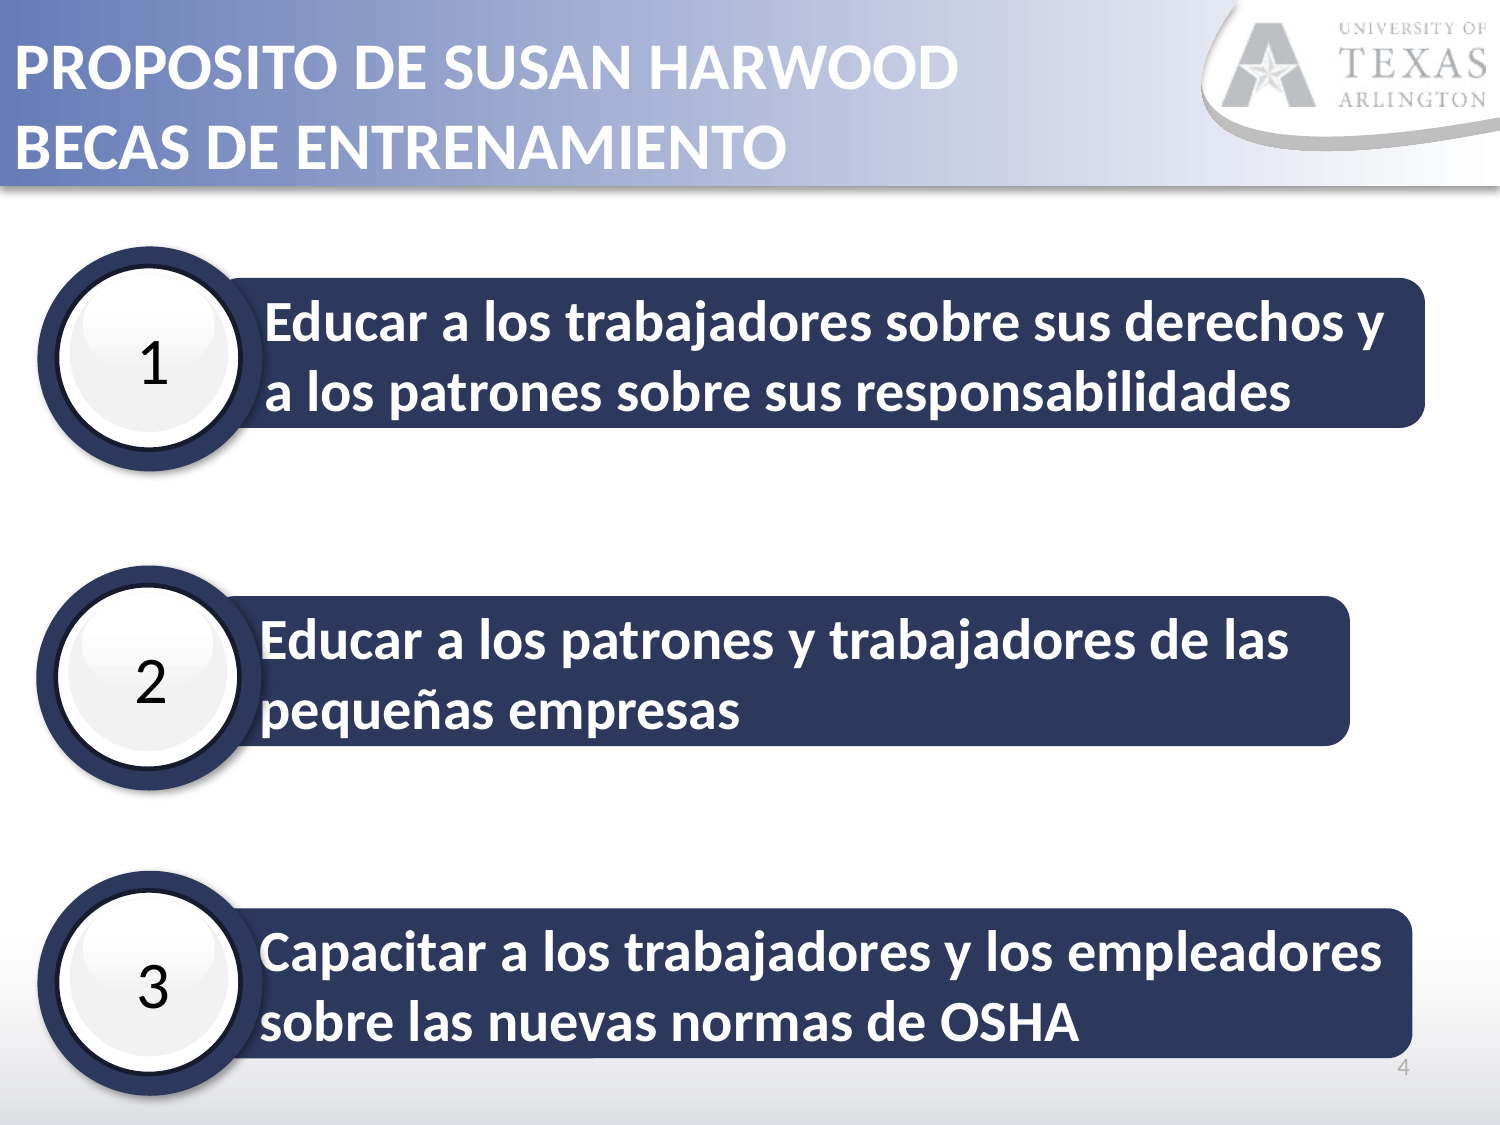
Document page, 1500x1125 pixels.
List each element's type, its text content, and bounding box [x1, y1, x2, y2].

title PROPOSITO DE SUSAN Harwood BECAS DE ENTRENAMIENTO [0, 58, 1175, 247]
slide_number 4 [1074, 1035, 1425, 1096]
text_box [36, 565, 262, 791]
text_box Capacitar a los trabajadores y los empleadores sobre las nuevas normas de OSHA [263, 907, 1414, 1060]
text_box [37, 246, 263, 472]
text_box Educar a los trabajadores sobre sus derechos y a los patrones sobre sus responsabilidades [263, 276, 1427, 430]
text_box Educar a los patrones y trabajadores de las pequeñas empresas [262, 595, 1351, 748]
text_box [37, 870, 263, 1096]
